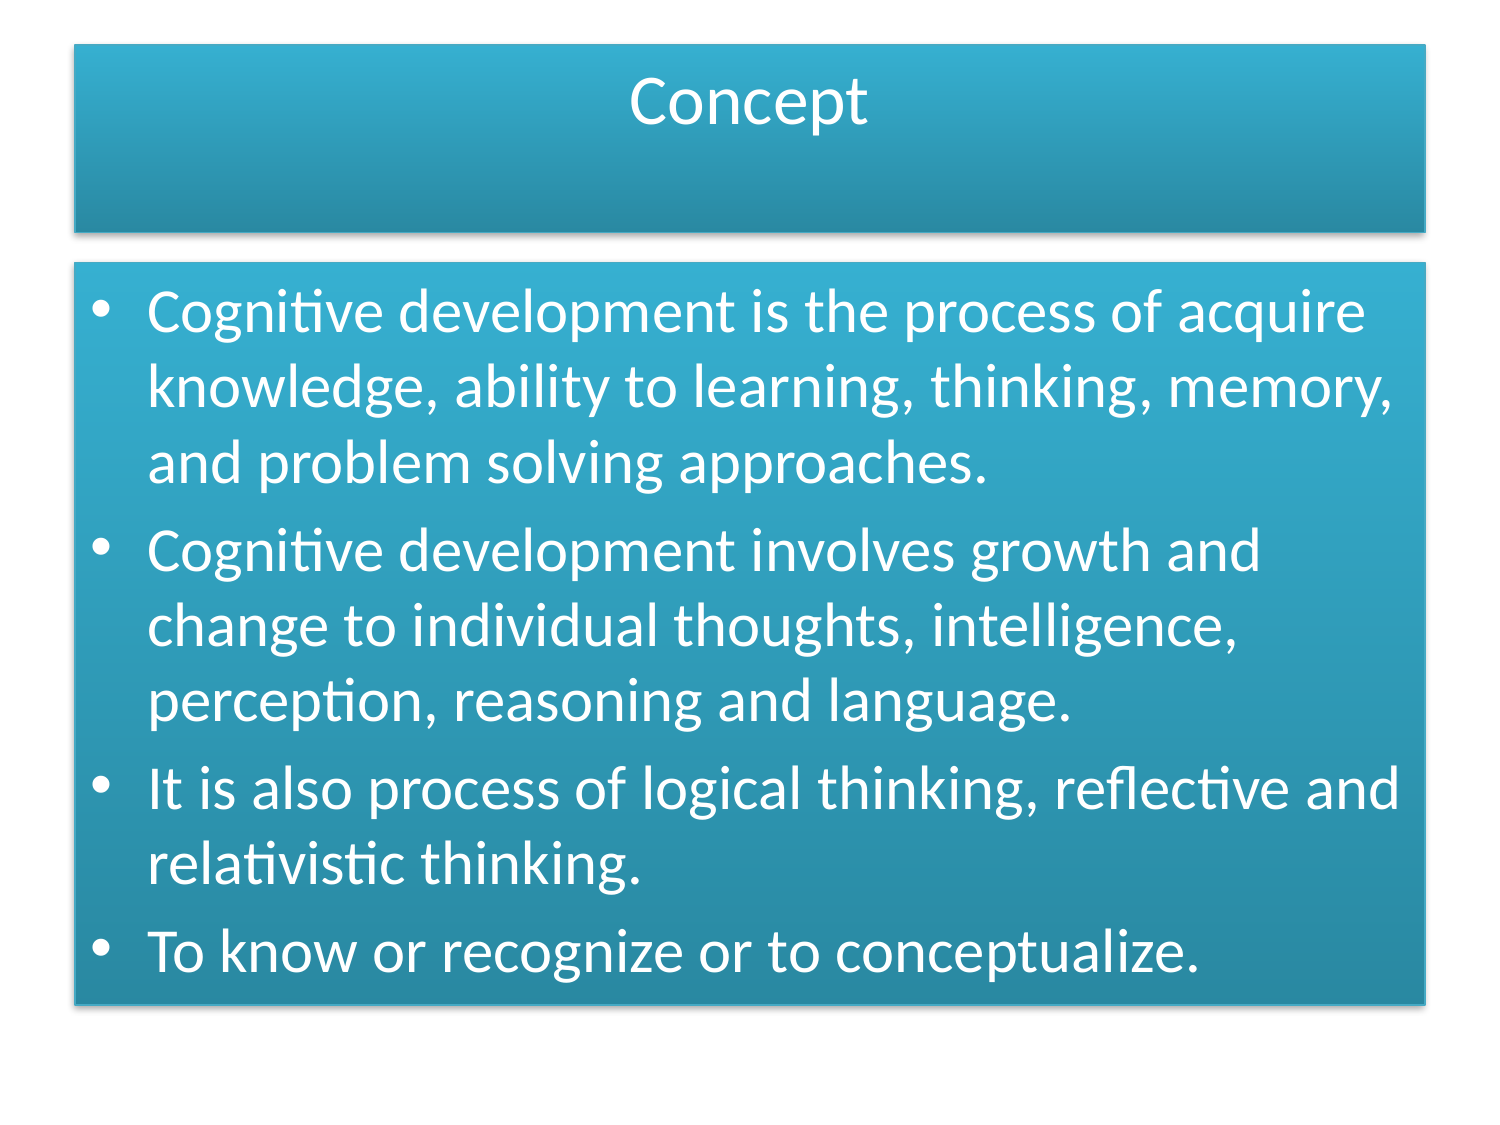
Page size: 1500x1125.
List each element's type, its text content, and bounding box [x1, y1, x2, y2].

list Cognitive development is the process of acquire knowledge, ability to learning, thinking, memory, and problem solving approaches. Cognitive development involves growth and change to individual thoughts, intelligence, perception, reasoning and language. It is also process of logical thinking, reflective and relativistic thinking. To know or recognize or to conceptualize. [74, 262, 1426, 1006]
title Concept [74, 44, 1426, 233]
